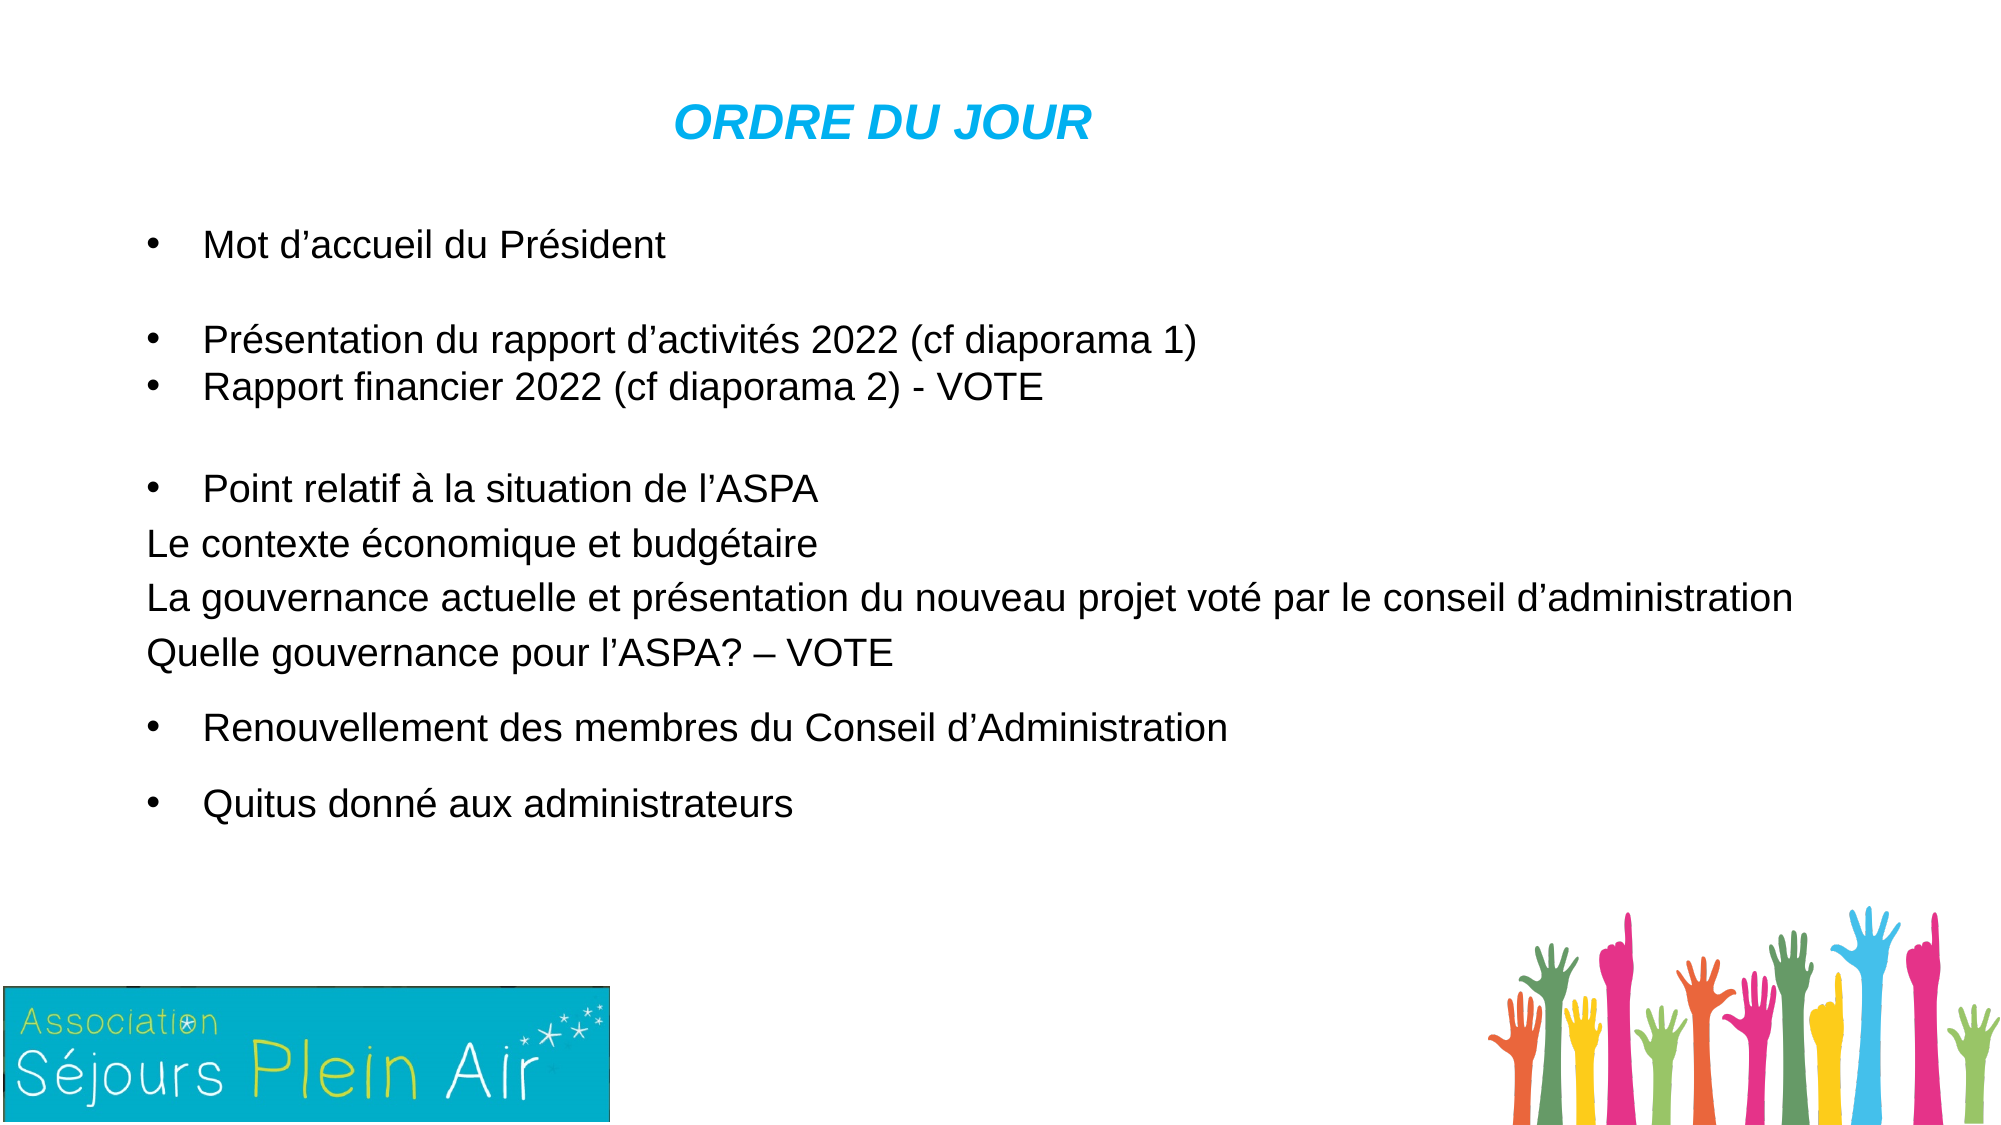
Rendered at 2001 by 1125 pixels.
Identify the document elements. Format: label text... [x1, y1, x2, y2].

picture [2, 986, 610, 1123]
picture [1487, 906, 2000, 1125]
text_box Mot d’accueil du Président Présentation du rapport d’activités 2022 (cf diaporama 1) Rapport financier 2022 (cf diaporama 2) - VOTE Point relatif à la situation de l’ASPA Le contexte économique et budgétaire La gouvernance actuelle et présentation du nouveau projet voté par le conseil d’administration Quelle gouvernance pour l’ASPA? – VOTE Renouvellement des membres du Conseil d’Administration Quitus donné aux administrateurs [131, 211, 1811, 899]
text_box ORDRE DU JOUR [447, 81, 1318, 157]
